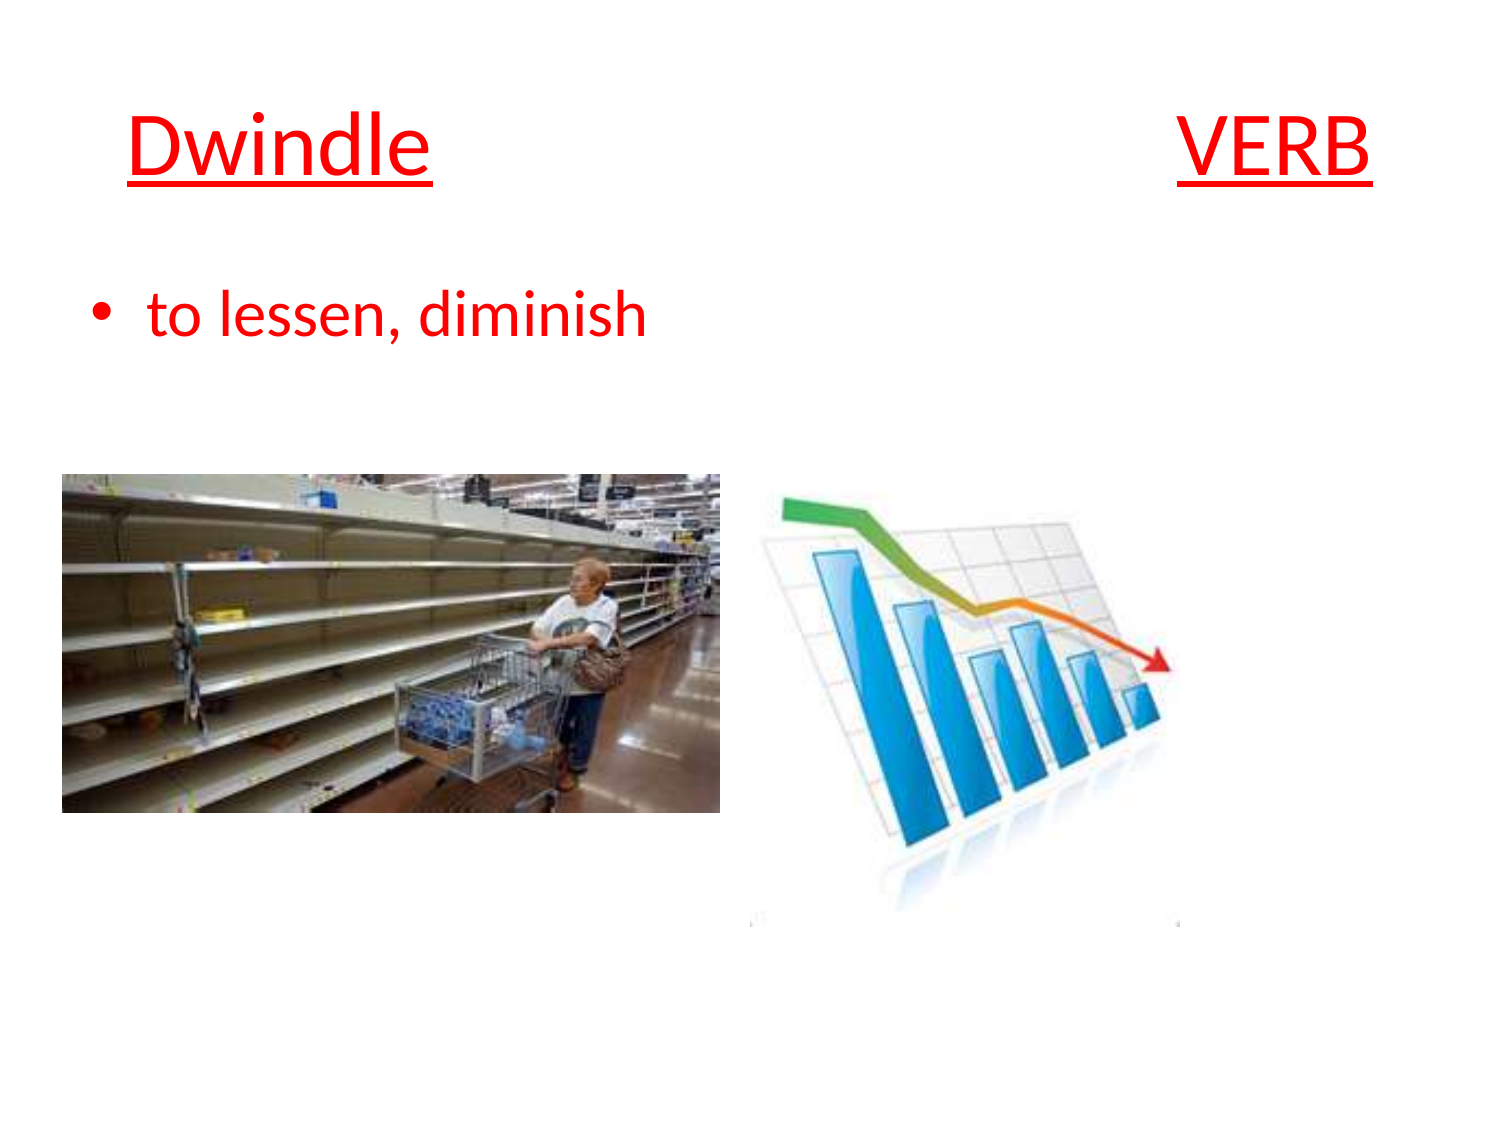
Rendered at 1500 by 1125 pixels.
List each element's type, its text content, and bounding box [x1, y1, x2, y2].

picture [62, 474, 721, 813]
title Dwindle VERB [75, 45, 1425, 233]
list to lessen, diminish [75, 262, 1425, 1005]
picture [749, 424, 1180, 927]
